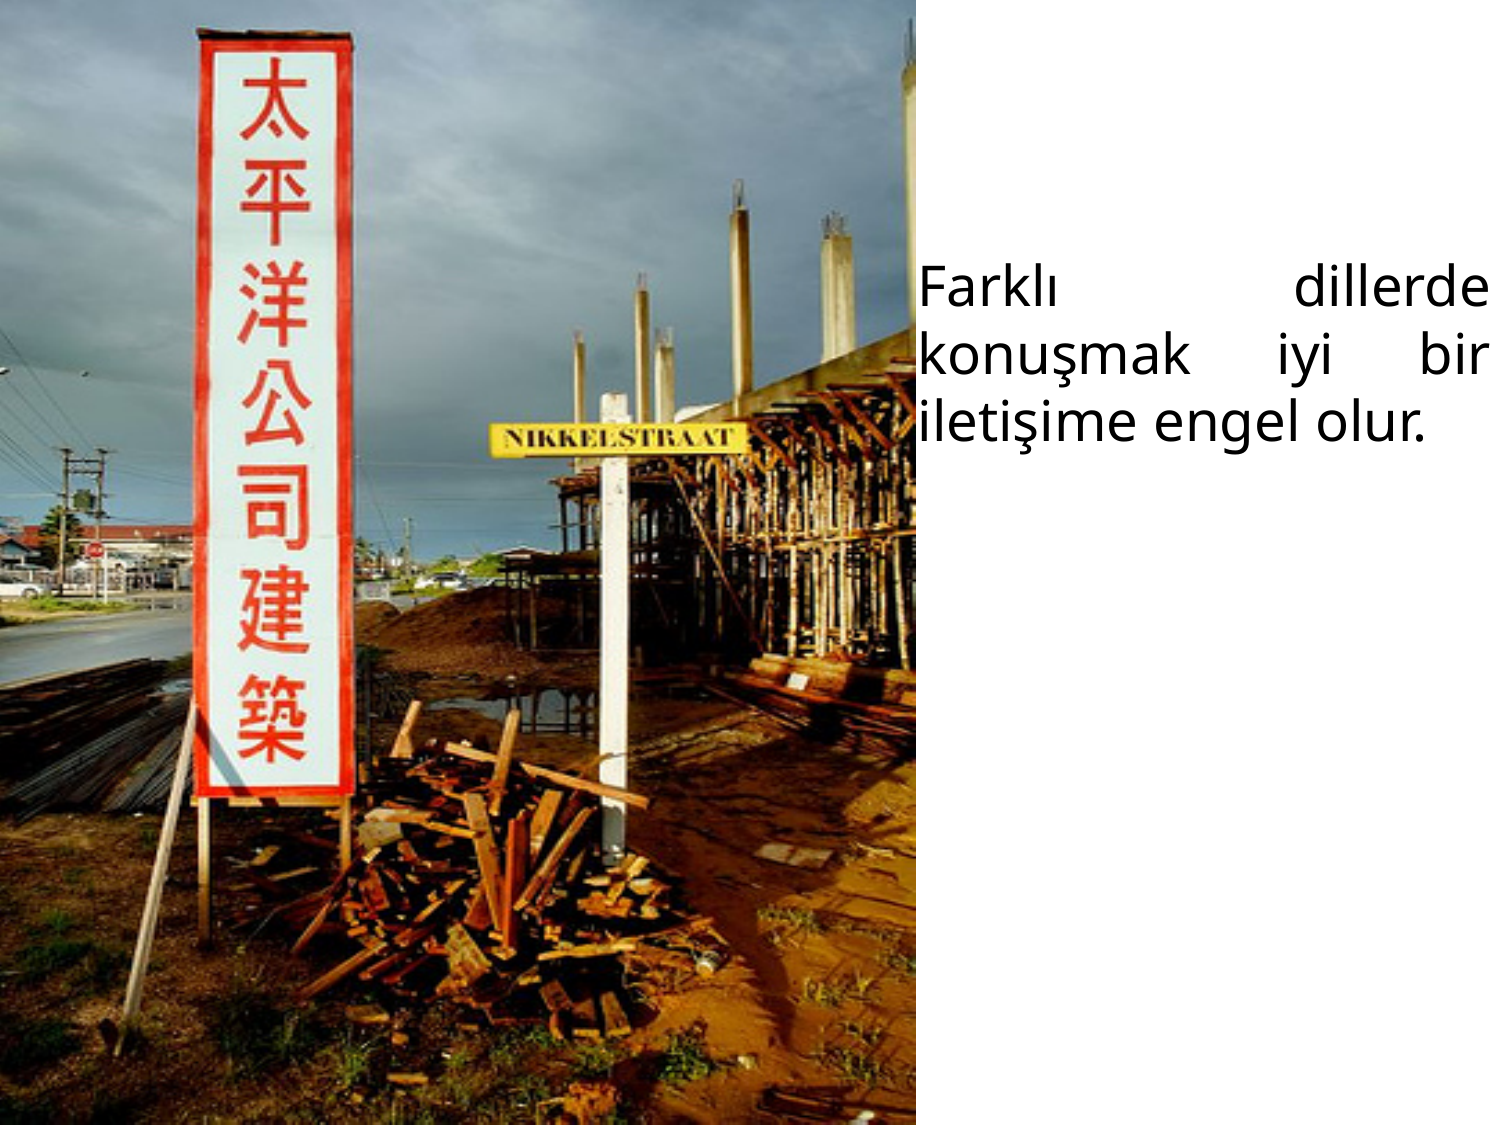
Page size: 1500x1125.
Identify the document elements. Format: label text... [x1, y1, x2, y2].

picture [0, 0, 916, 1125]
list Farklı dillerde konuşmak iyi bir iletişime engel olur. [920, 243, 1500, 986]
